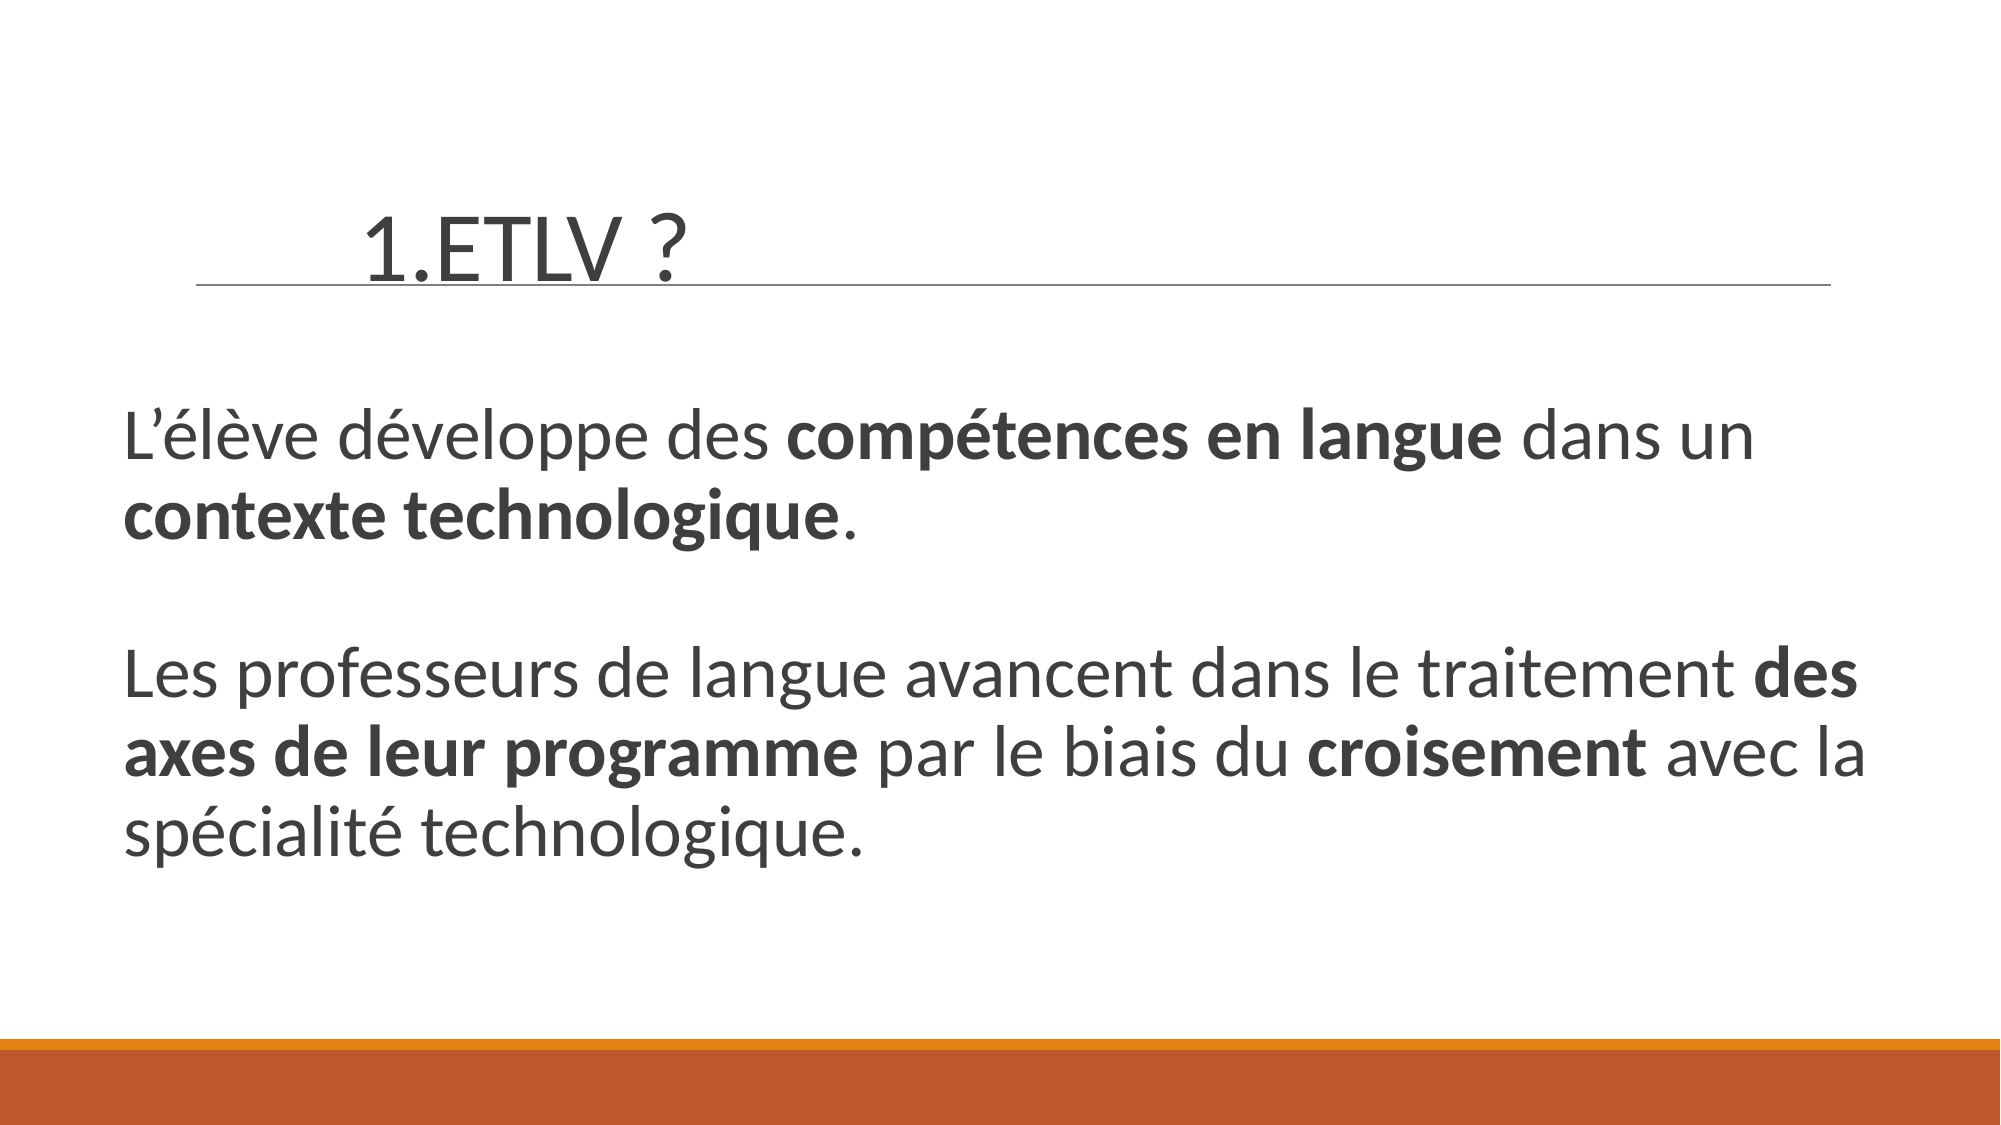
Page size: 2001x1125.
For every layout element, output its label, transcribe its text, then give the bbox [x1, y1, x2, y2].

list L’élève développe des compétences en langue dans un contexte technologique. Les professeurs de langue avancent dans le traitement des axes de leur programme par le biais du croisement avec la spécialité technologique. [123, 389, 1875, 883]
title ETLV ? [343, 132, 1734, 310]
